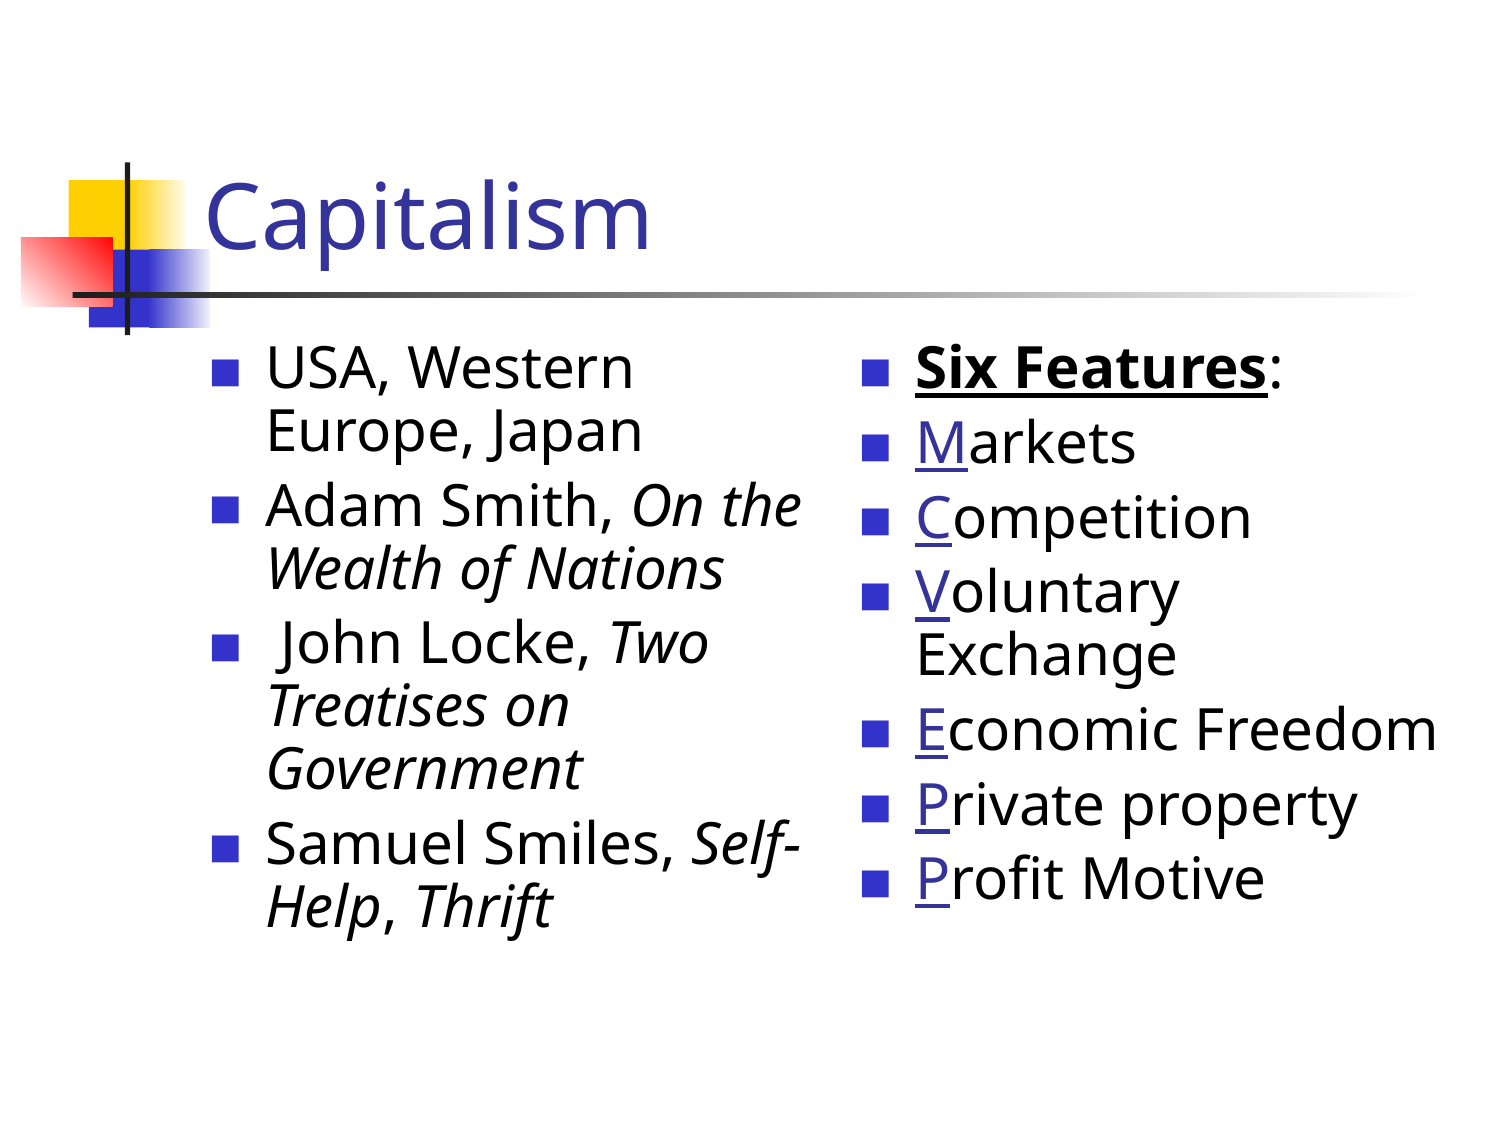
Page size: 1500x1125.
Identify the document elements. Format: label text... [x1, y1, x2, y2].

list USA, Western Europe, Japan Adam Smith, On the Wealth of Nations John Locke, Two Treatises on Government Samuel Smiles, Self-Help, Thrift [193, 331, 819, 1006]
title Capitalism [188, 35, 1468, 275]
list Six Features: Markets Competition Voluntary Exchange Economic Freedom Private property Profit Motive [844, 331, 1469, 1006]
